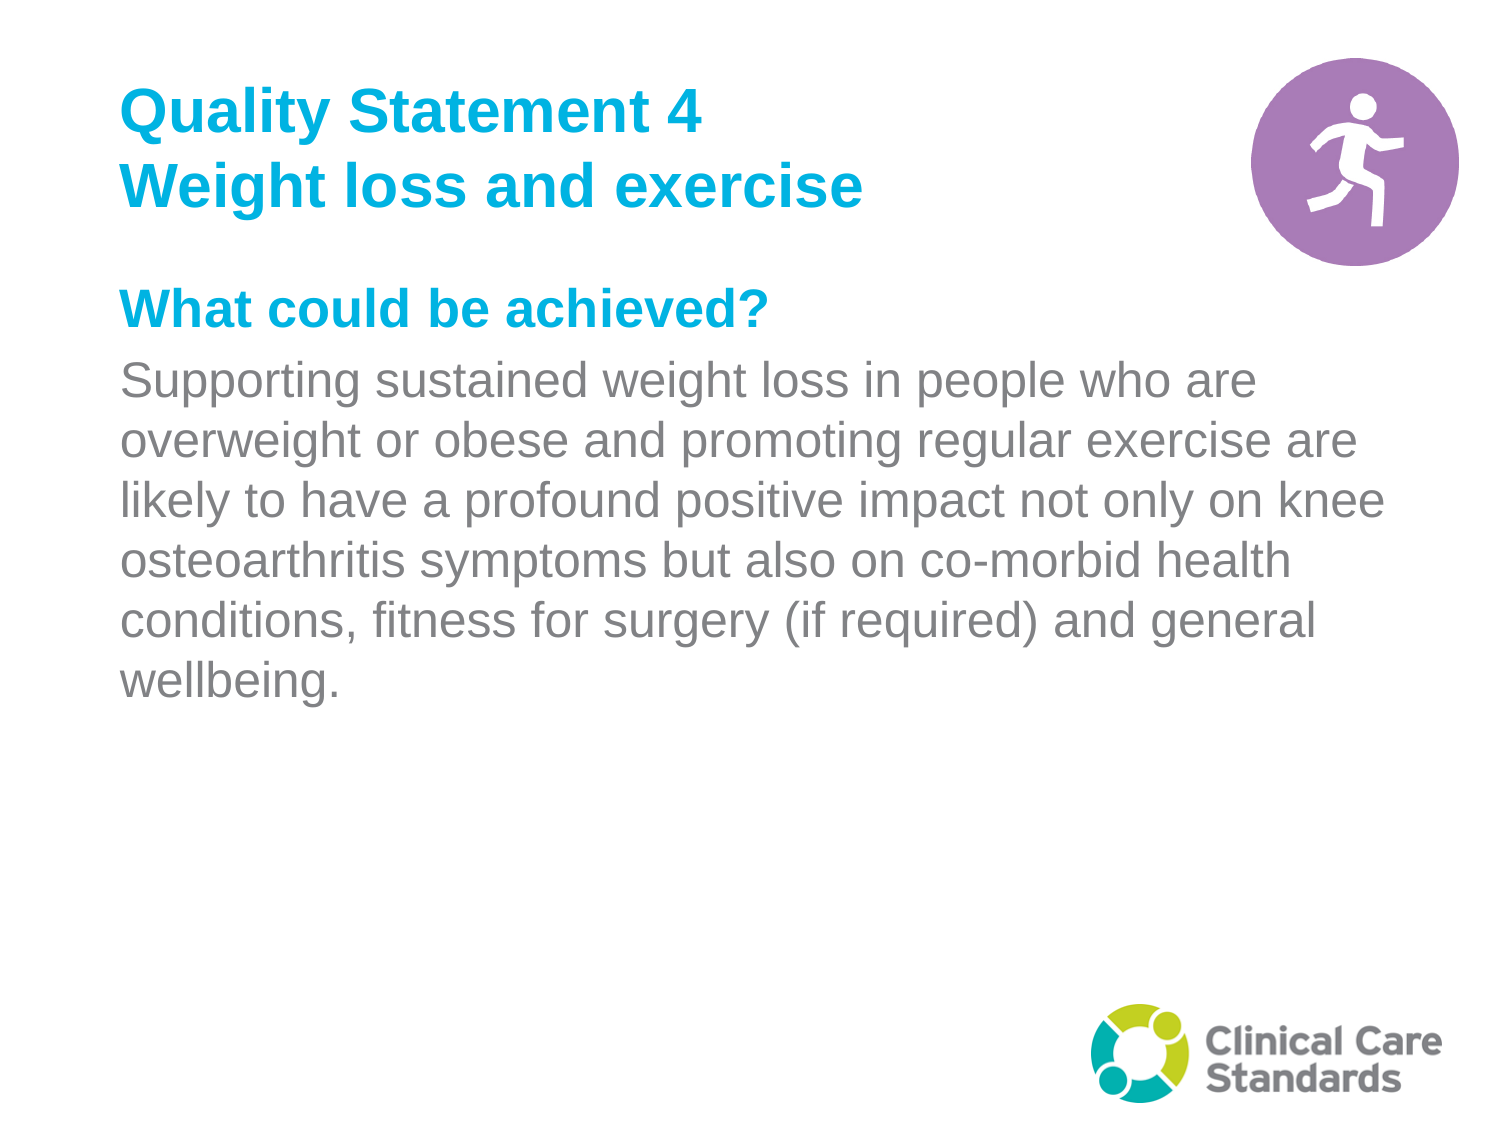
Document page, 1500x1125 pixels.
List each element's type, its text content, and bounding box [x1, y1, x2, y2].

picture [1091, 1004, 1442, 1103]
picture [1251, 58, 1459, 266]
text_box What could be achieved? Supporting sustained weight loss in people who are overweight or obese and promoting regular exercise are likely to have a profound positive impact not only on knee osteoarthritis symptoms but also on co-morbid health conditions, fitness for surgery (if required) and general wellbeing. [119, 272, 1458, 953]
title Quality Statement 4 Weight loss and exercise [119, 70, 1246, 233]
